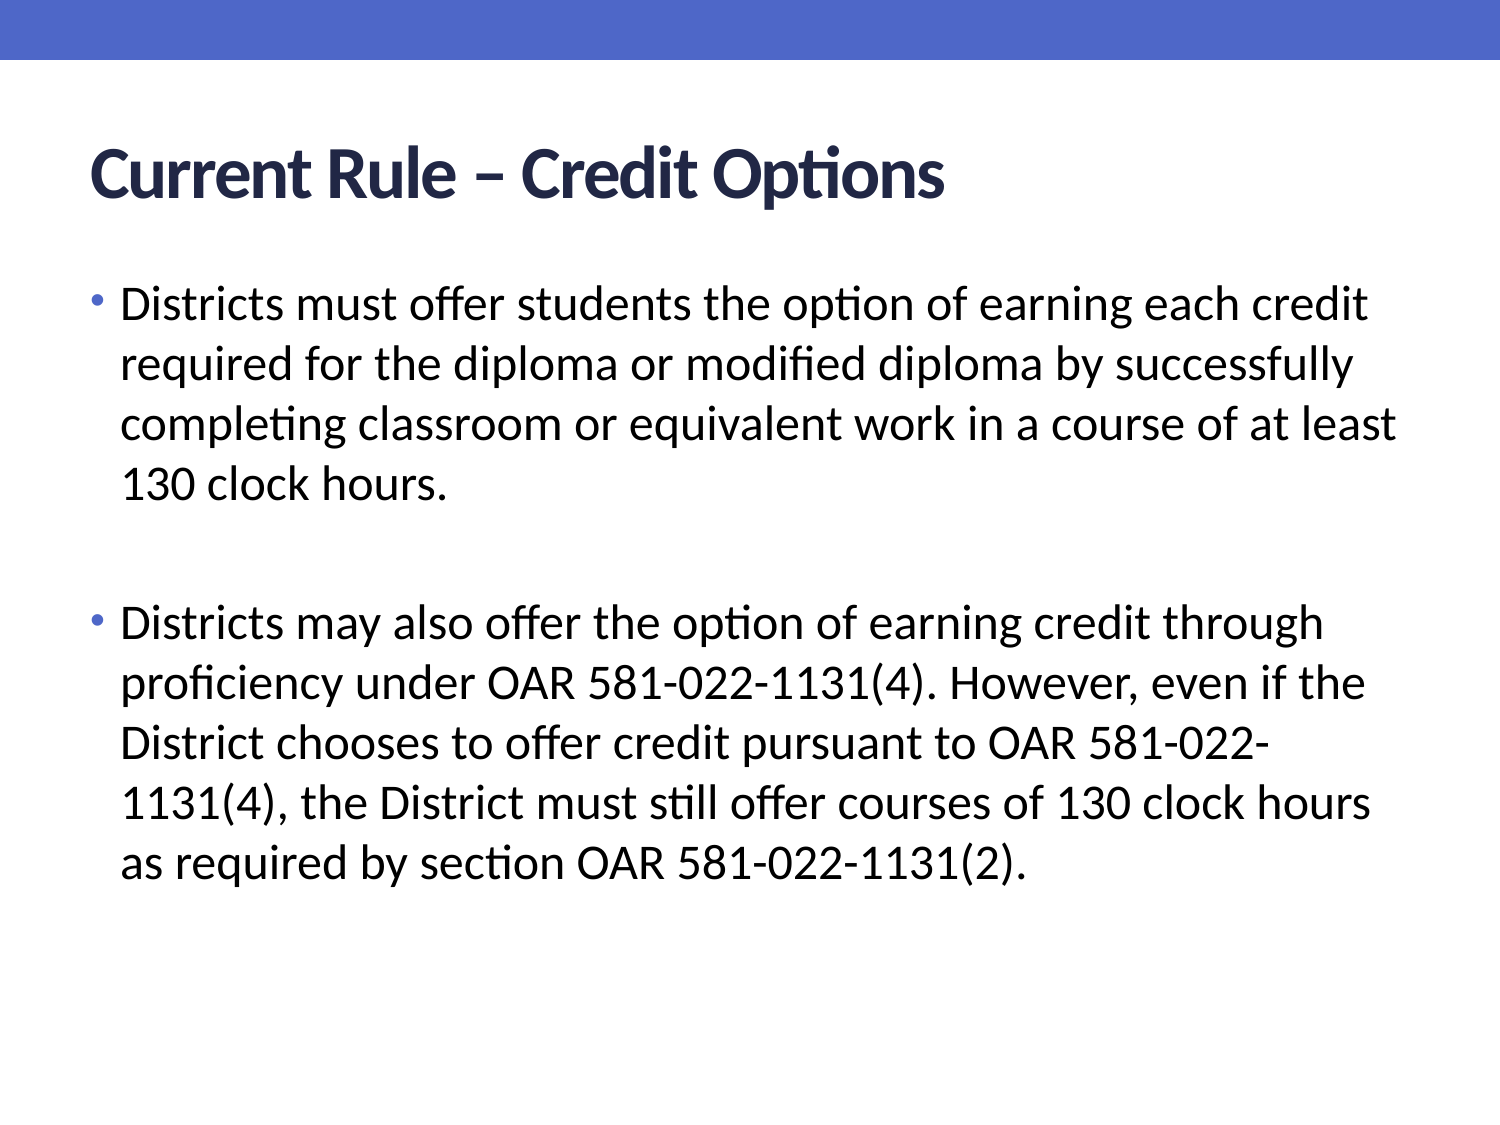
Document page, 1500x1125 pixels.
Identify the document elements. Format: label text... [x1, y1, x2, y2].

title Current Rule – Credit Options [75, 87, 1425, 250]
list Districts must offer students the option of earning each credit required for the diploma or modified diploma by successfully completing classroom or equivalent work in a course of at least 130 clock hours. Districts may also offer the option of earning credit through proficiency under OAR 581-022-1131(4). However, even if the District chooses to offer credit pursuant to OAR 581-022-1131(4), the District must still offer courses of 130 clock hours as required by section OAR 581-022-1131(2). [75, 262, 1425, 1063]
